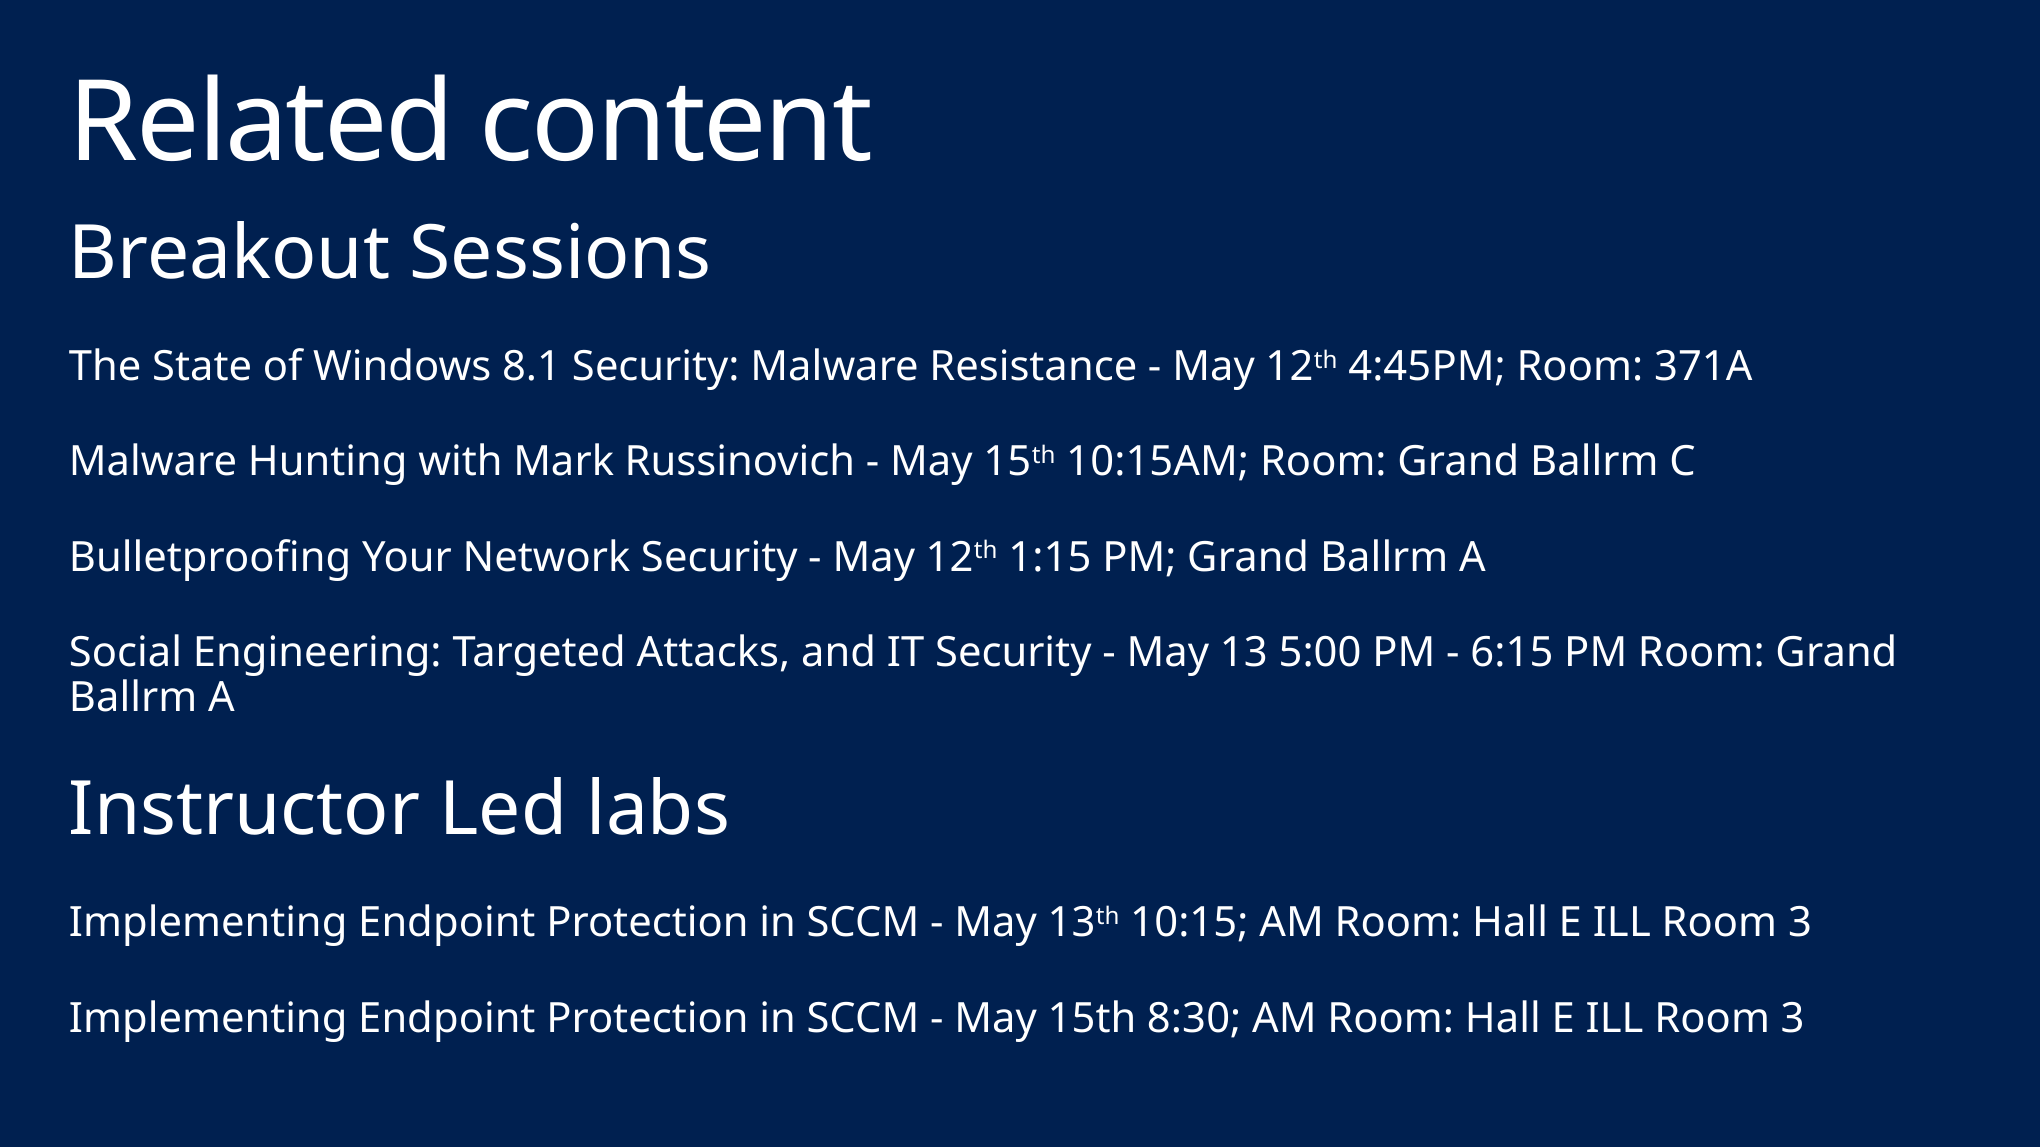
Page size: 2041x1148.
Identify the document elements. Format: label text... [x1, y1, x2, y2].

list Breakout Sessions The State of Windows 8.1 Security: Malware Resistance - May 12th 4:45PM; Room: 371A Malware Hunting with Mark Russinovich - May 15th 10:15AM; Room: Grand Ballrm C Bulletproofing Your Network Security - May 12th 1:15 PM; Grand Ballrm A Social Engineering: Targeted Attacks, and IT Security - May 13 5:00 PM - 6:15 PM Room: Grand Ballrm A Instructor Led labs Implementing Endpoint Protection in SCCM - May 13th 10:15; AM Room: Hall E ILL Room 3 Implementing Endpoint Protection in SCCM - May 15th 8:30; AM Room: Hall E ILL Room 3 [45, 199, 1996, 565]
title Related content [45, 48, 1996, 199]
